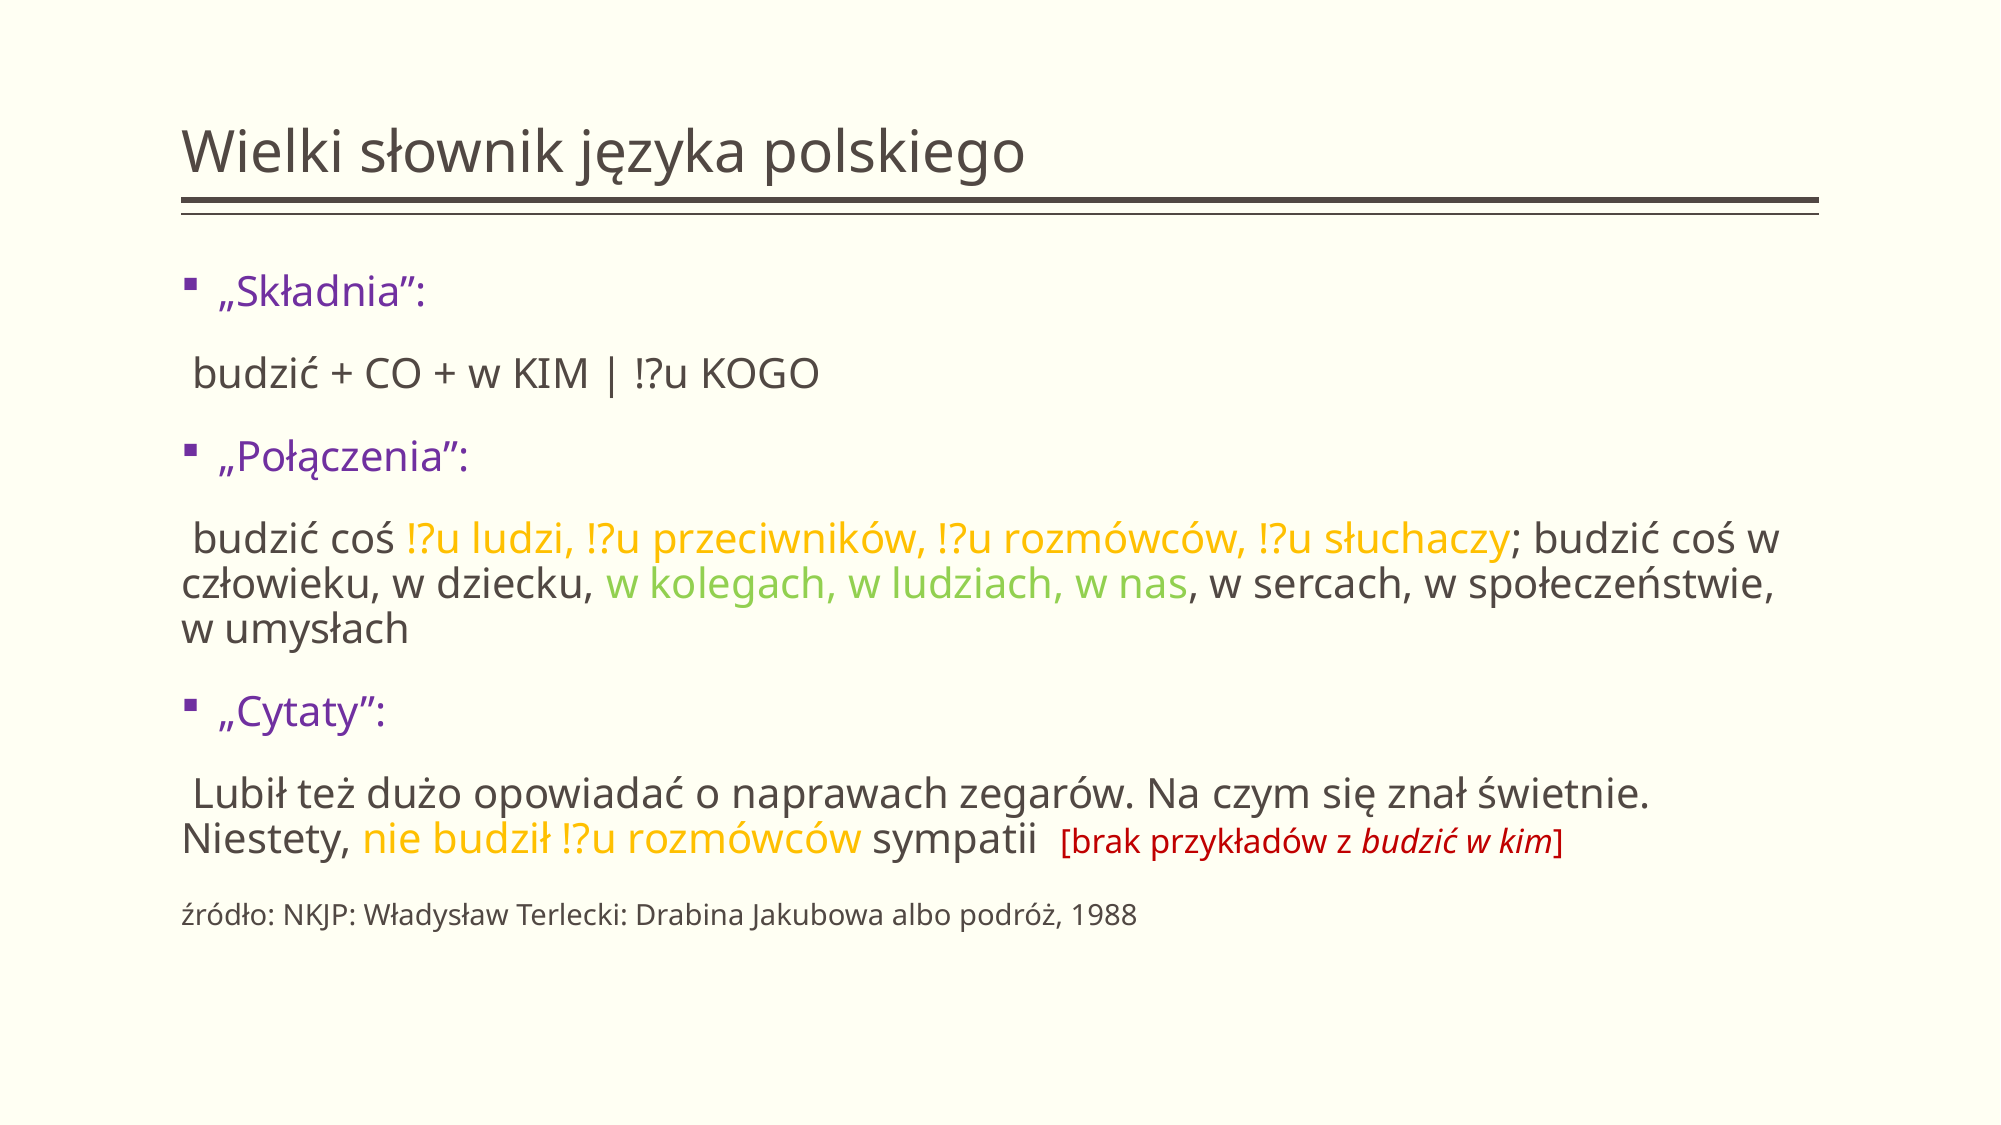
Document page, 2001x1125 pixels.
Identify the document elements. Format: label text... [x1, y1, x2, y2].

title Wielki słownik języka polskiego [181, 12, 1819, 193]
list „Składnia”: budzić + CO + w KIM | !?u KOGO „Połączenia”: budzić coś !?u ludzi, !?u przeciwników, !?u rozmówców, !?u słuchaczy; budzić coś w człowieku, w dziecku, w kolegach, w ludziach, w nas, w sercach, w społeczeństwie, w umysłach „Cytaty”: Lubił też dużo opowiadać o naprawach zegarów. Na czym się znał świetnie. Niestety, nie budził !?u rozmówców sympatii [brak przykładów z budzić w kim] źródło: NKJP: Władysław Terlecki: Drabina Jakubowa albo podróż, 1988 [181, 262, 1819, 1013]
